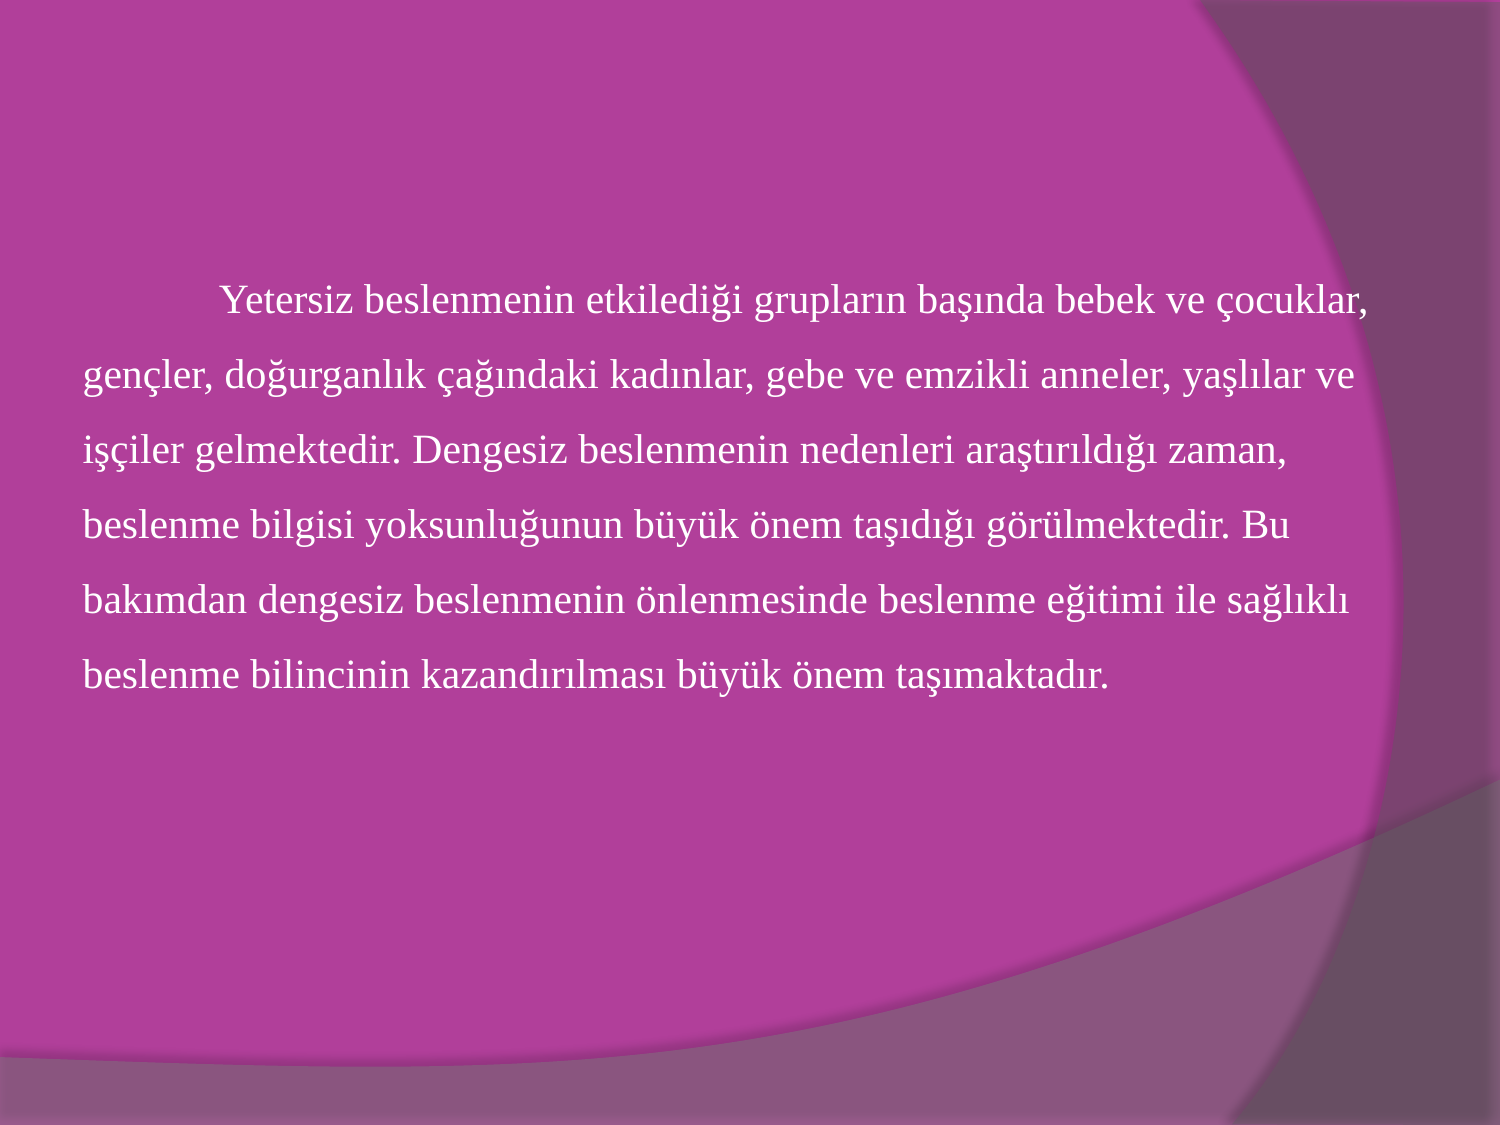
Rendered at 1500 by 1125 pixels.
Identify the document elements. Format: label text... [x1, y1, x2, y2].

title Yetersiz beslenmenin etkilediği grupların başında bebek ve çocuklar, gençler, doğurganlık çağındaki kadınlar, gebe ve emzikli anneler, yaşlılar ve işçiler gelmektedir. Dengesiz beslenmenin nedenleri araştırıldığı zaman, beslenme bilgisi yoksunluğunun büyük önem taşıdığı görülmektedir. Bu bakımdan dengesiz beslenmenin önlenmesinde beslenme eğitimi ile sağlıklı beslenme bilincinin kazandırılması büyük önem taşımaktadır. [75, 45, 1418, 950]
